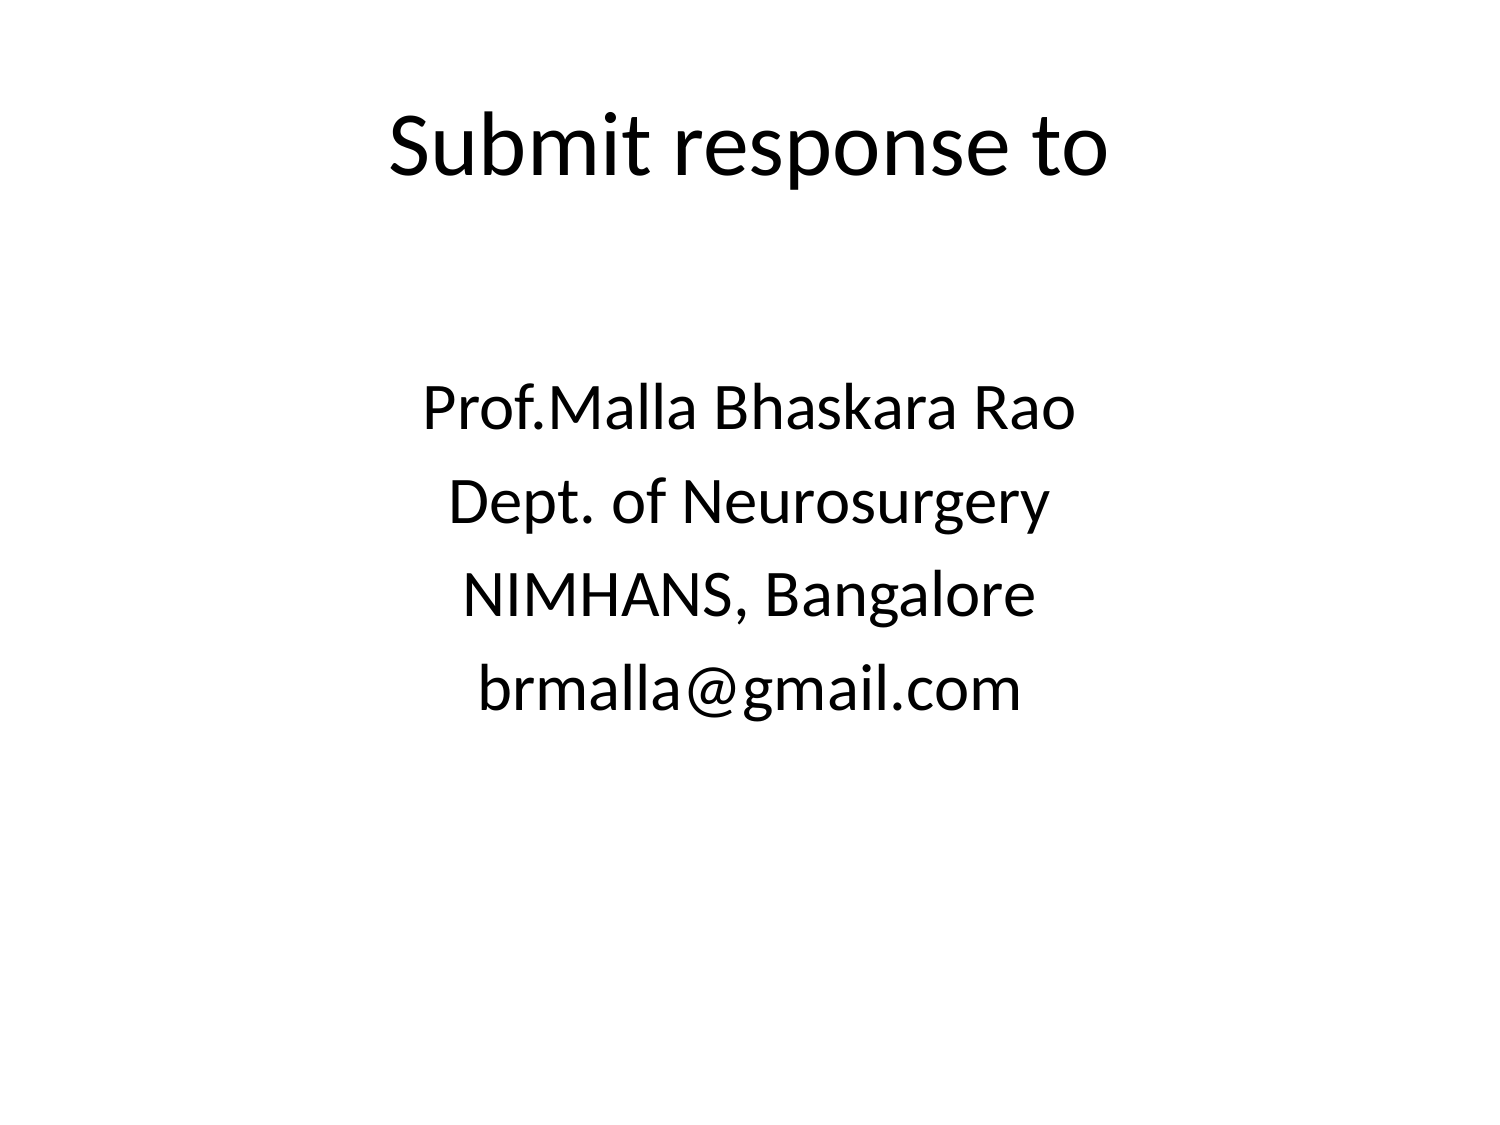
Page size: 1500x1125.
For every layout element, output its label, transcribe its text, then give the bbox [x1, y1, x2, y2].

title Submit response to [75, 45, 1425, 233]
list Prof.Malla Bhaskara Rao Dept. of Neurosurgery NIMHANS, Bangalore brmalla@gmail.com [75, 262, 1425, 1005]
